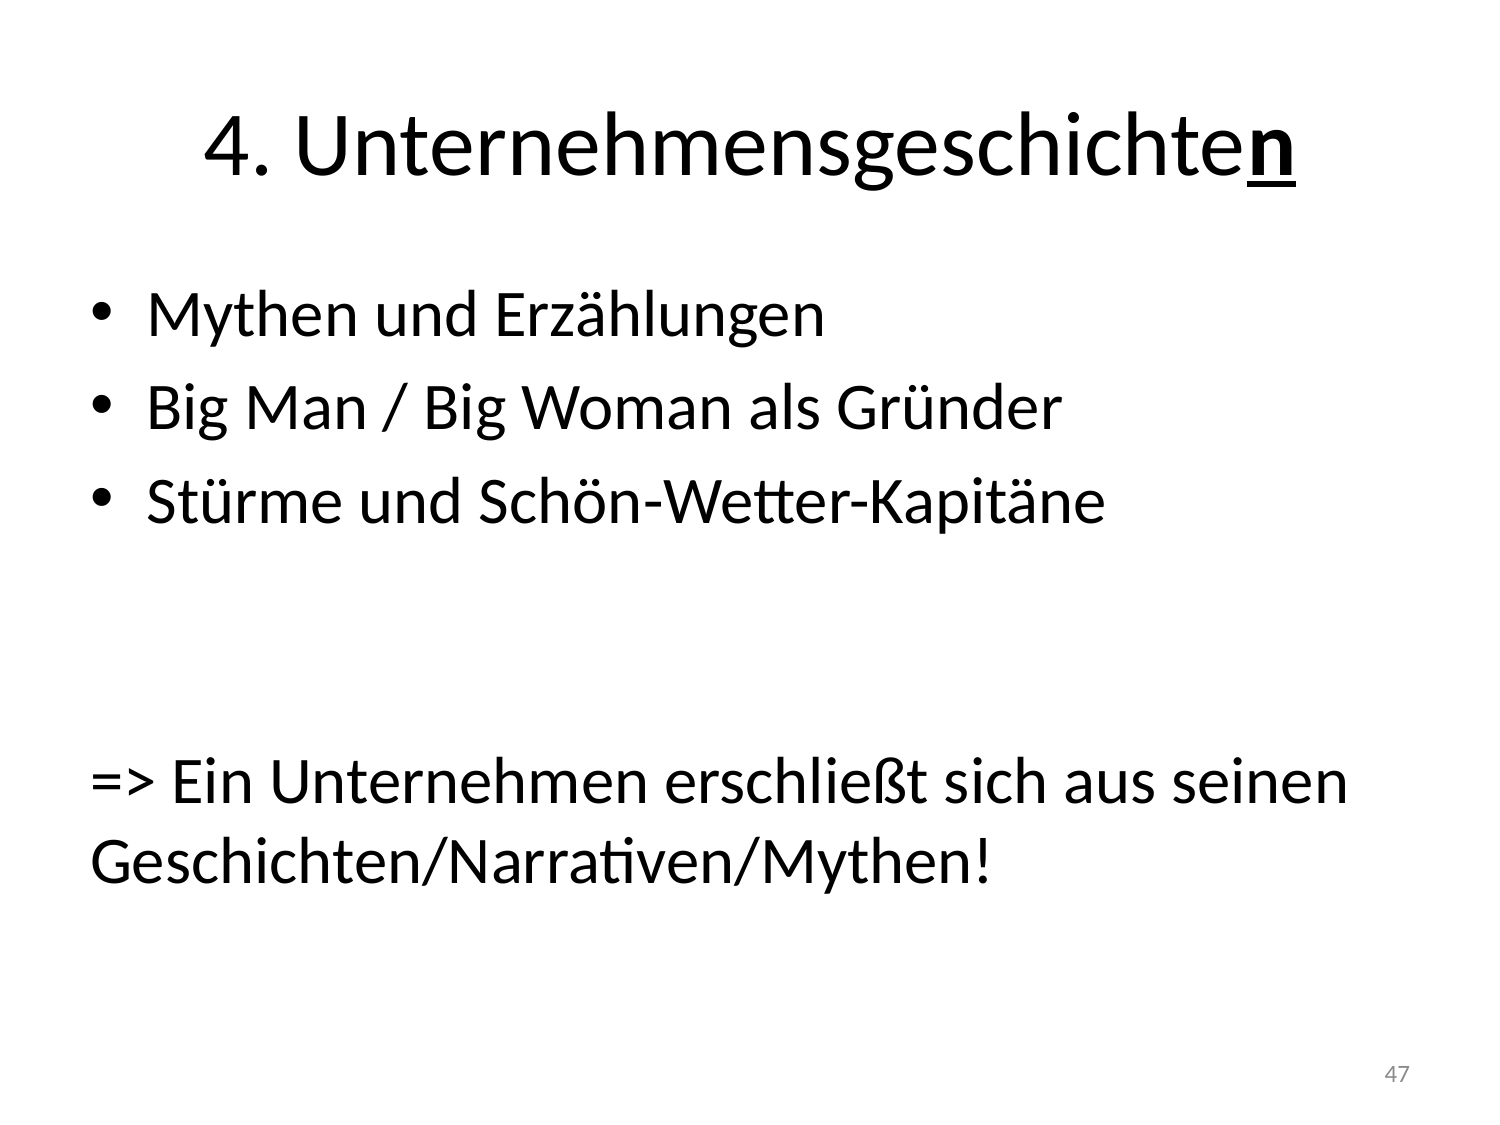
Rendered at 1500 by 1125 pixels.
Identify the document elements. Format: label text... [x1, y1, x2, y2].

list Mythen und Erzählungen Big Man / Big Woman als Gründer Stürme und Schön-Wetter-Kapitäne => Ein Unternehmen erschließt sich aus seinen Geschichten/Narrativen/Mythen! [75, 262, 1425, 1005]
slide_number 47 [1074, 1042, 1425, 1103]
title 4. Unternehmensgeschichten [75, 45, 1425, 233]
